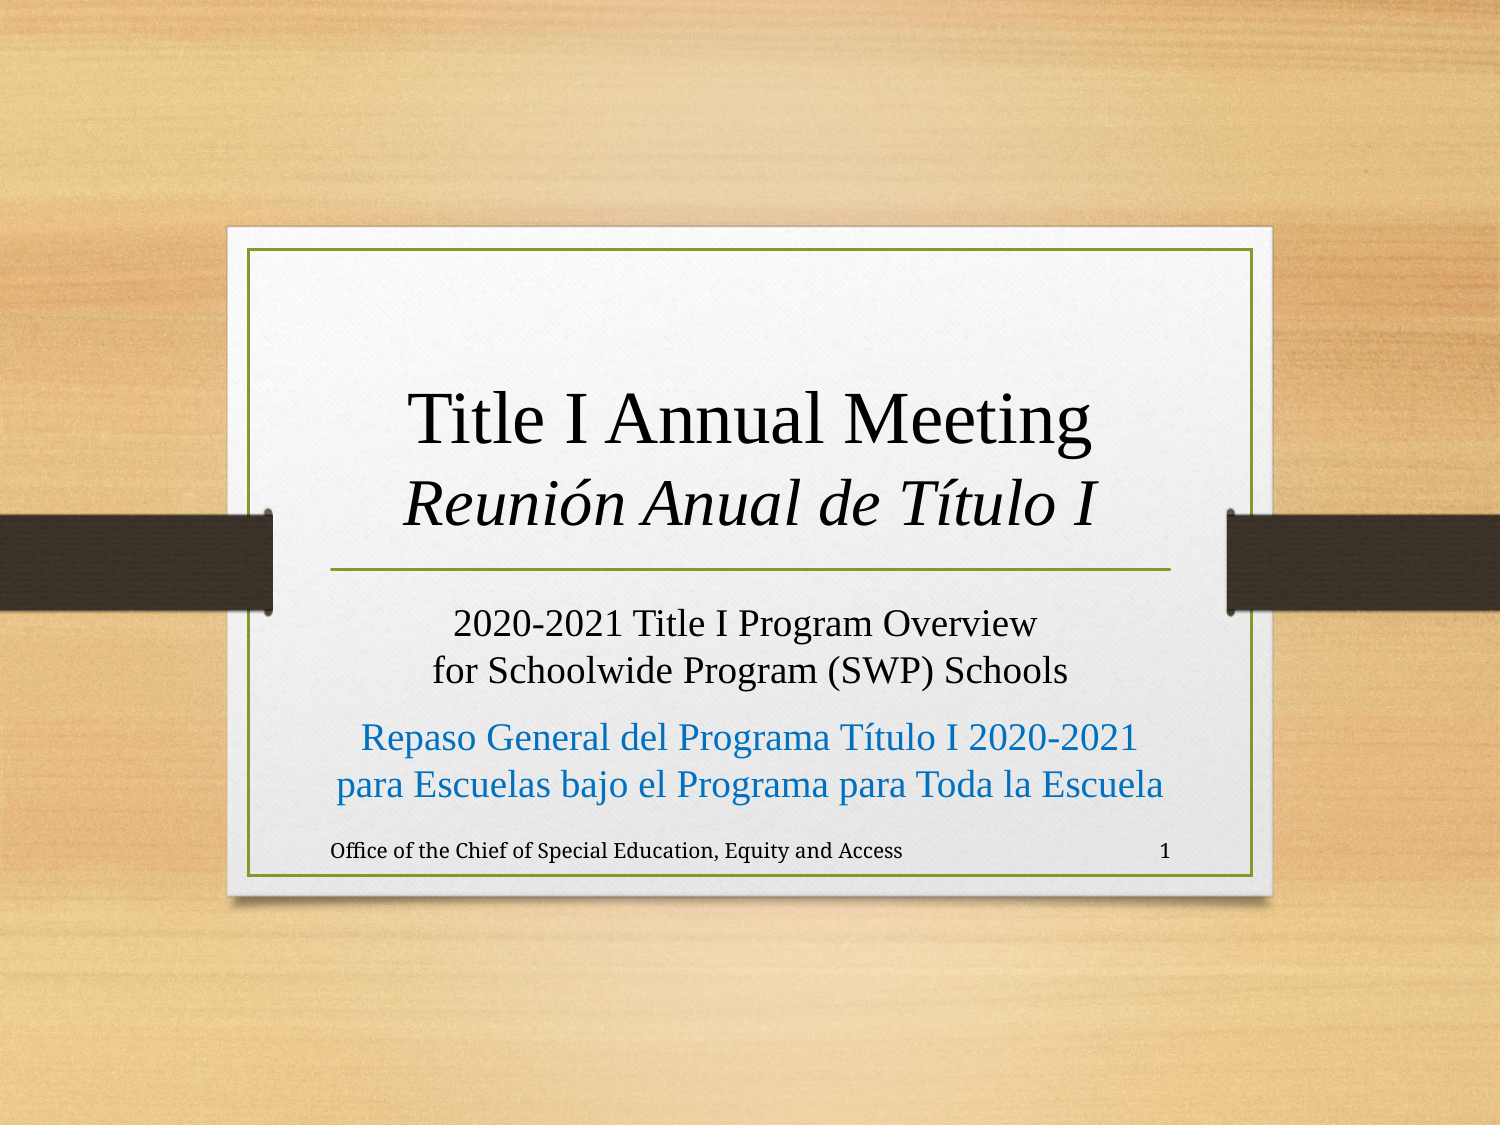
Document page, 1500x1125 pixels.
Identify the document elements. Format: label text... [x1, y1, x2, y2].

subtitle 2020-2021 Title I Program Overview for Schoolwide Program (SWP) Schools Repaso General del Programa Título I 2020-2021 para Escuelas bajo el Programa para Toda la Escuela [315, 590, 1187, 817]
footer Office of the Chief of Special Education, Equity and Access [315, 829, 983, 875]
slide_number 1 [1118, 829, 1187, 875]
picture [0, 0, 1500, 1125]
title Title I Annual Meeting Reunión Anual de Título I [315, 297, 1187, 546]
